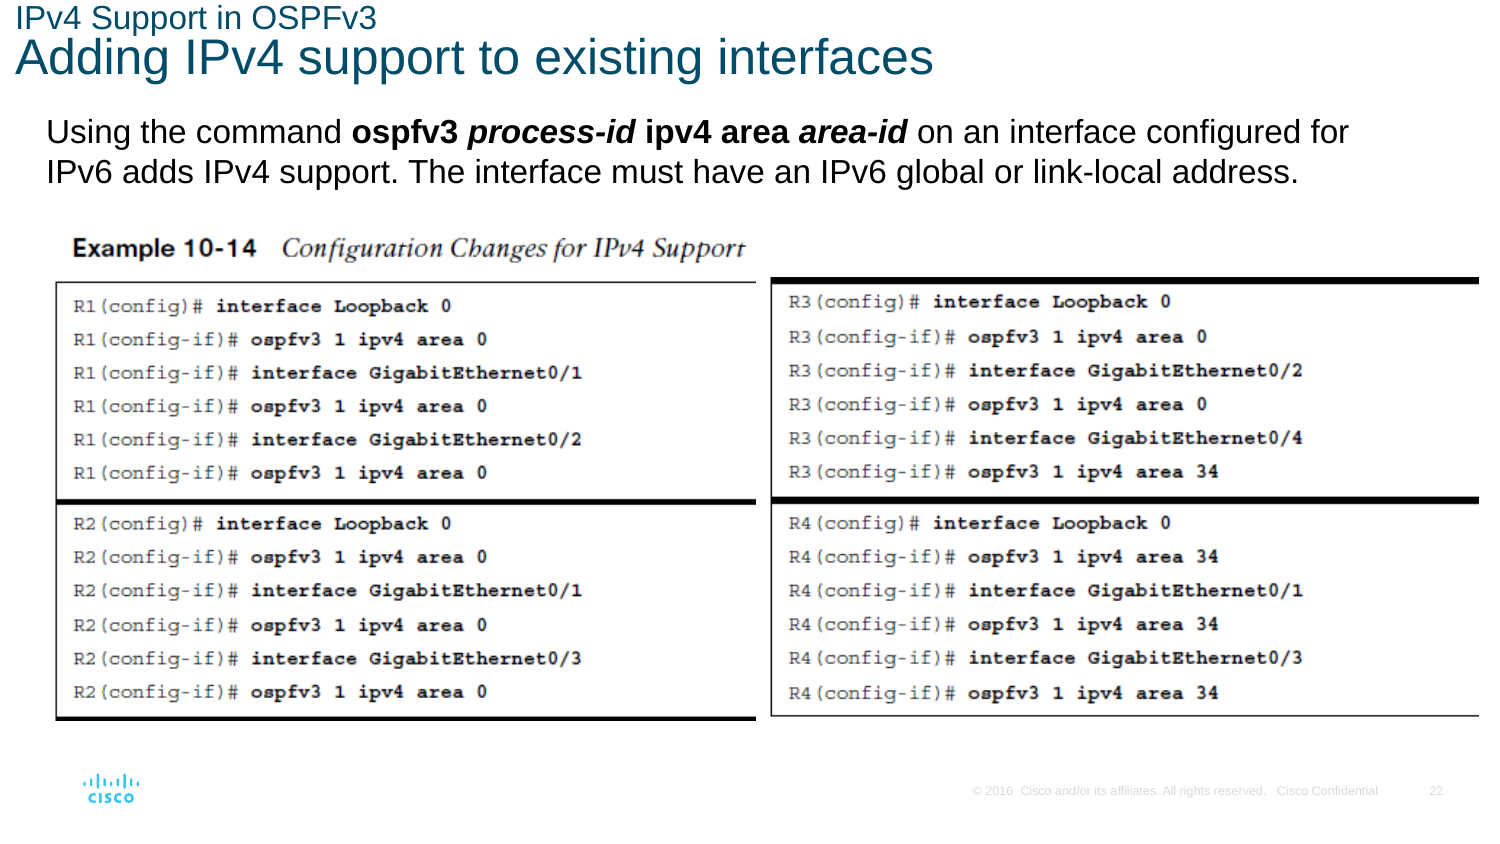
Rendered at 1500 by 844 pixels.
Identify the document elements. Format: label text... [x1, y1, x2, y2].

picture [46, 231, 757, 722]
list Using the command ospfv3 process-id ipv4 area area-id on an interface configured for IPv6 adds IPv4 support. The interface must have an IPv6 global or link-local address. [31, 102, 1408, 201]
picture [762, 277, 1480, 730]
title IPv4 Support in OSPFv3 Adding IPv4 support to existing interfaces [0, 0, 1369, 89]
